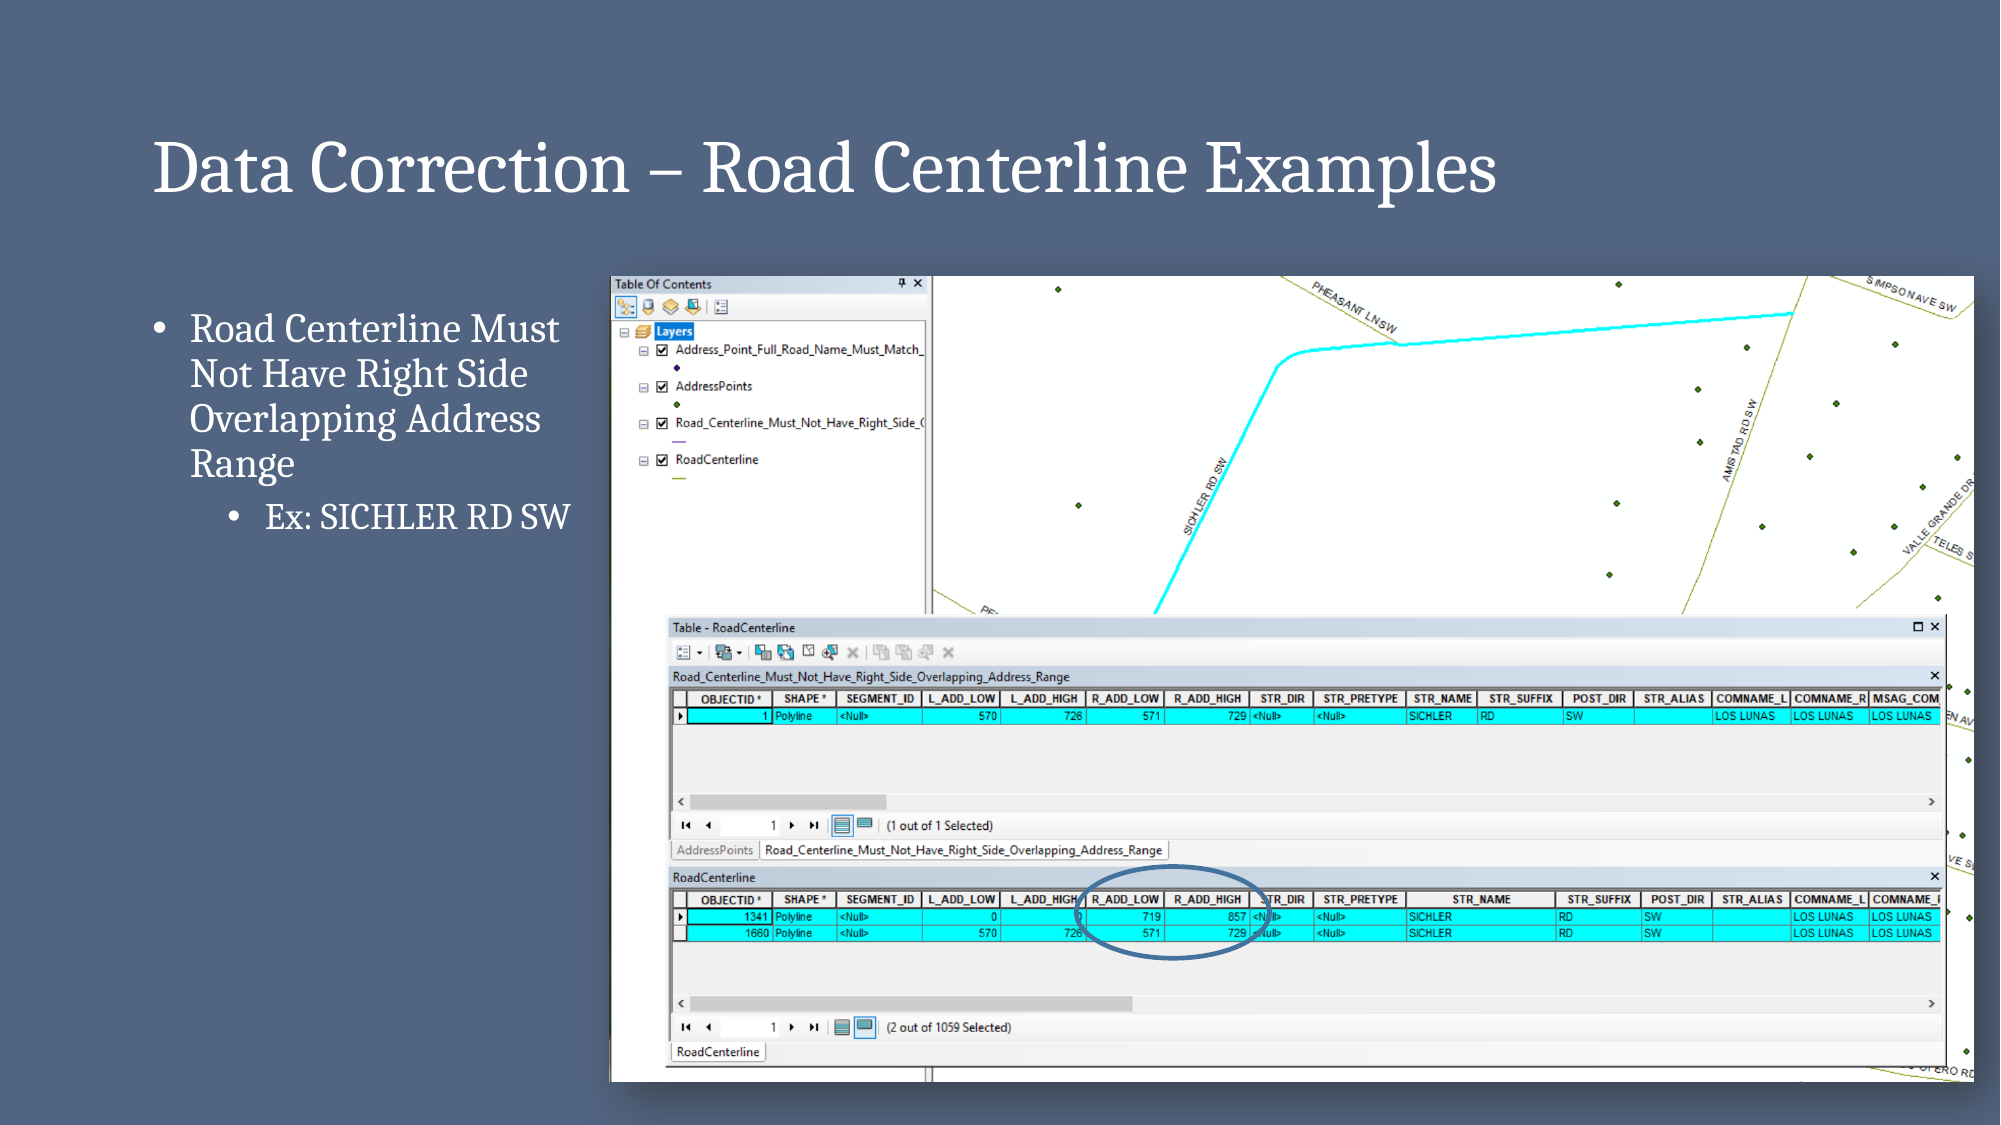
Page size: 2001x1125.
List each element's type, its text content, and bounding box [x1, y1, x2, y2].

list Road Centerline Must Not Have Right Side Overlapping Address Range Ex: SICHLER RD SW [137, 299, 596, 1014]
title Data Correction – Road Centerline Examples [137, 59, 1863, 278]
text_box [609, 276, 1974, 1082]
